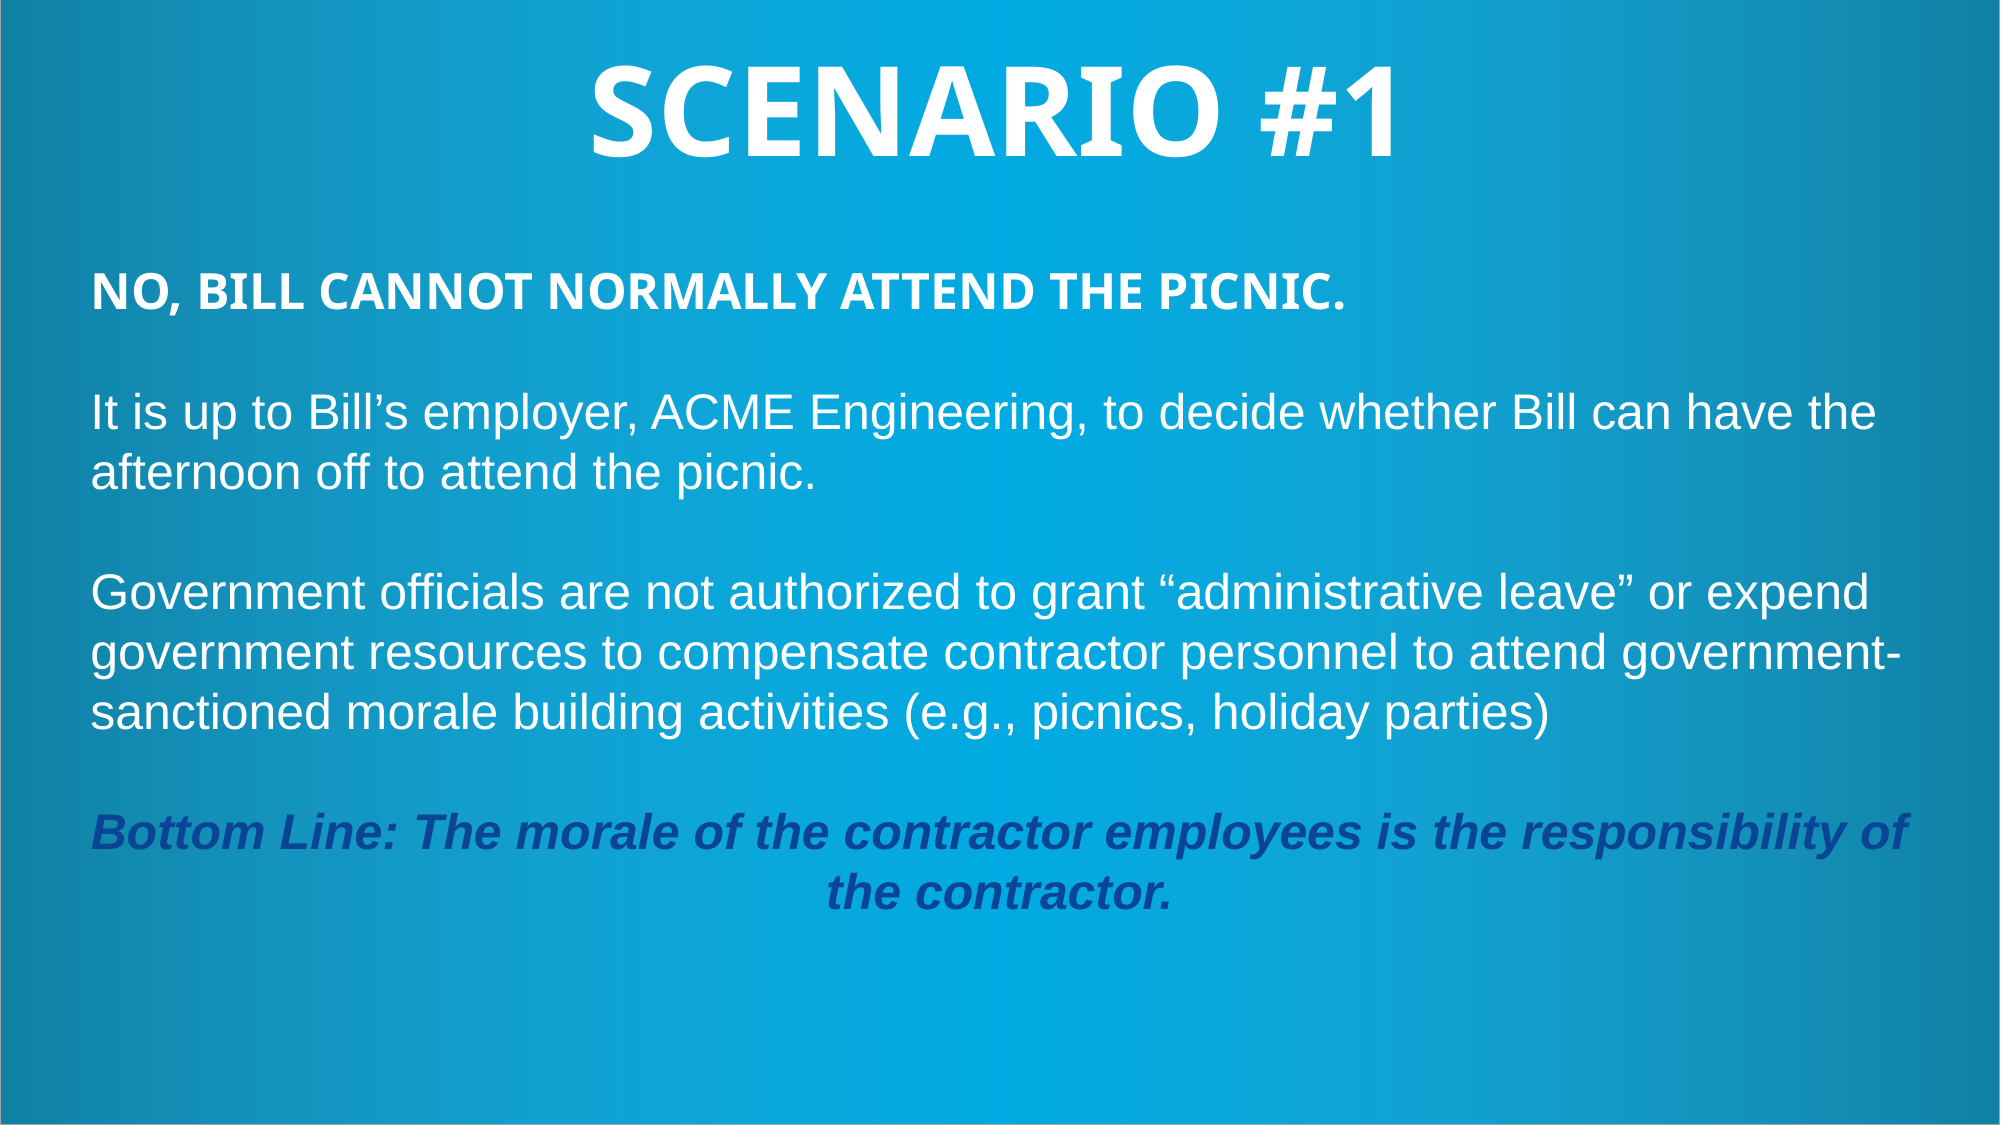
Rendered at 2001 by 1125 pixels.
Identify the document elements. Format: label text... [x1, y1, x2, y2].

text_box SCENARIO #1 [0, 0, 2000, 233]
text_box NO, BILL CANNOT NORMALLY ATTEND THE PICNIC. It is up to Bill’s employer, ACME Engineering, to decide whether Bill can have the afternoon off to attend the picnic. Government officials are not authorized to grant “administrative leave” or expend government resources to compensate contractor personnel to attend government-sanctioned morale building activities (e.g., picnics, holiday parties) Bottom Line: The morale of the contractor employees is the responsibility of the contractor. [75, 251, 1925, 927]
text_box [0, 233, 2000, 1125]
